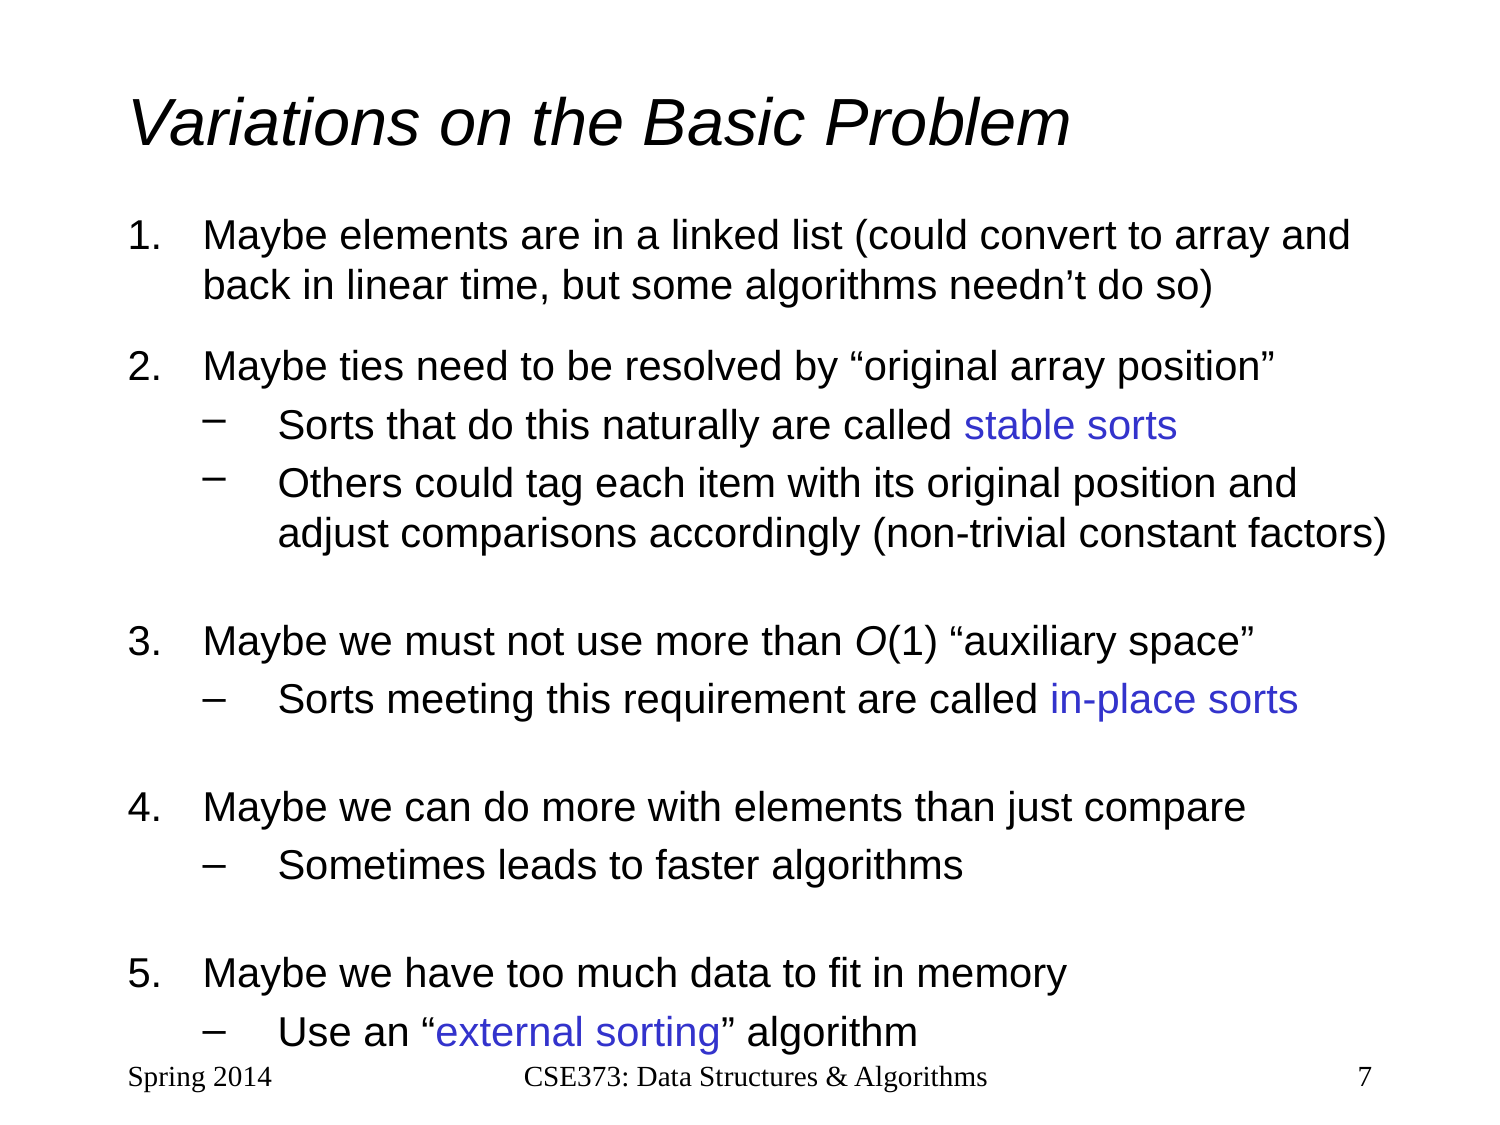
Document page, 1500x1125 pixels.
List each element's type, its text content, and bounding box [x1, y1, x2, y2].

slide_number 7 [1074, 1049, 1388, 1125]
footer CSE373: Data Structures & Algorithms [474, 1049, 1038, 1125]
list Maybe elements are in a linked list (could convert to array and back in linear time, but some algorithms needn’t do so) Maybe ties need to be resolved by “original array position” Sorts that do this naturally are called stable sorts Others could tag each item with its original position and adjust comparisons accordingly (non-trivial constant factors) Maybe we must not use more than O(1) “auxiliary space” Sorts meeting this requirement are called in-place sorts Maybe we can do more with elements than just compare Sometimes leads to faster algorithms Maybe we have too much data to fit in memory Use an “external sorting” algorithm [112, 199, 1413, 1001]
slide_number Spring 2014 [112, 1049, 426, 1125]
title Variations on the Basic Problem [112, 24, 1388, 199]
